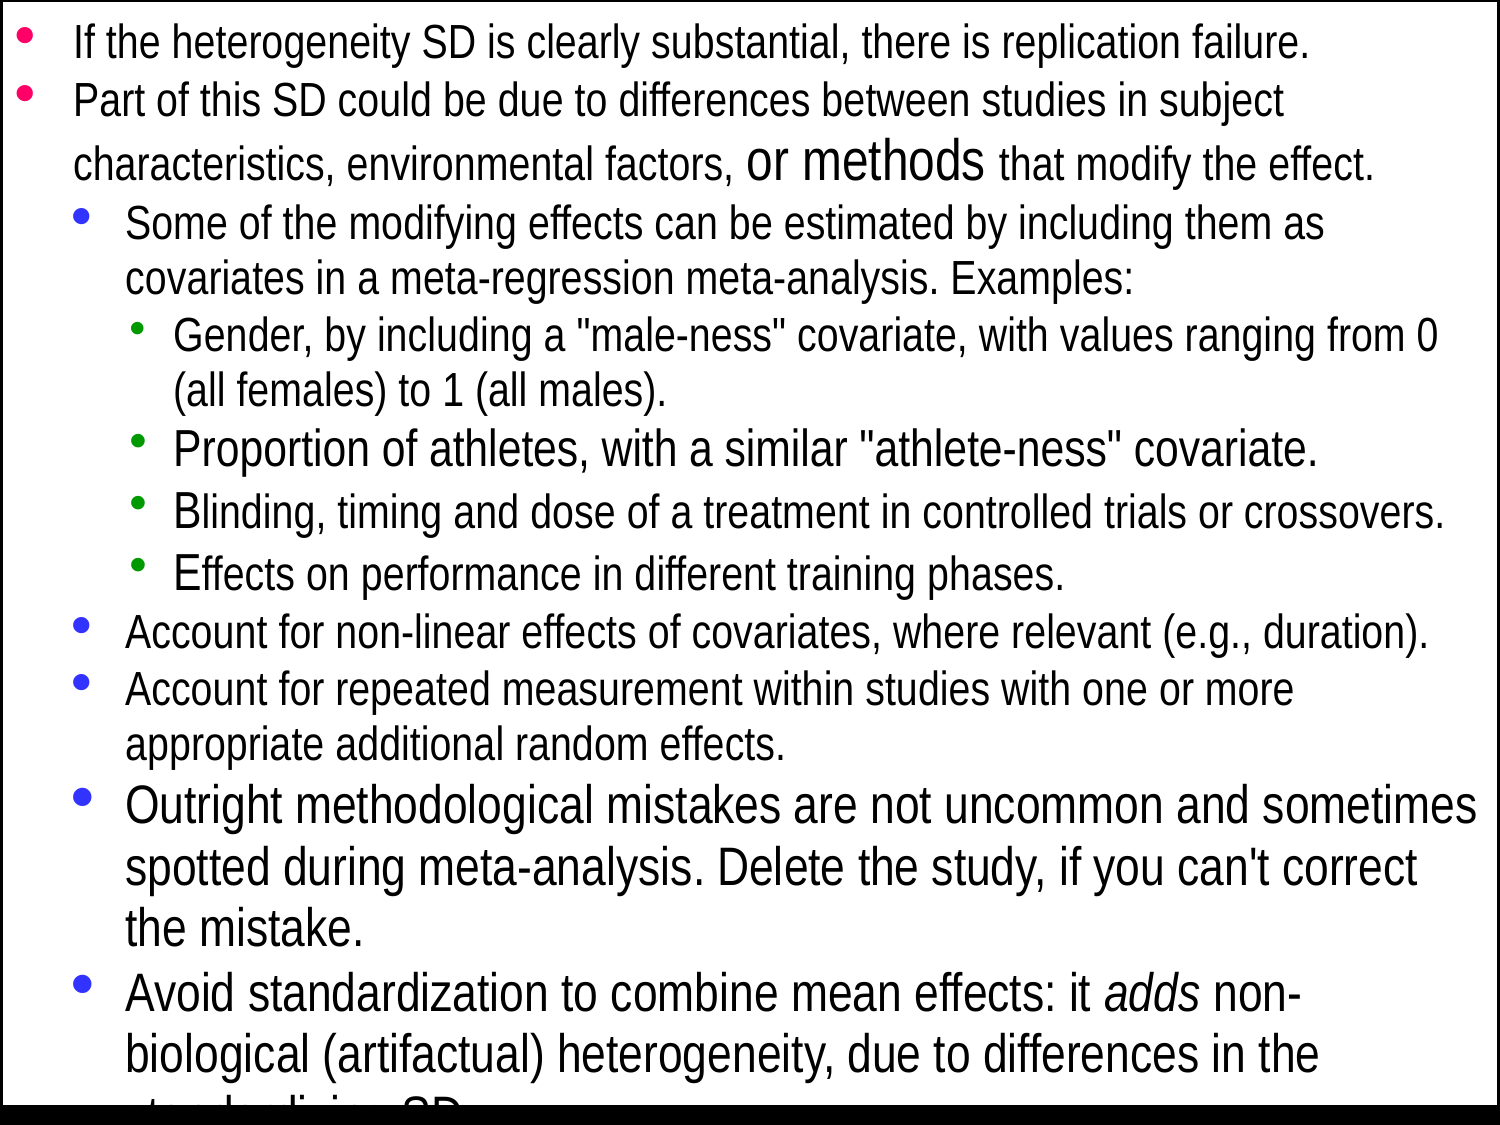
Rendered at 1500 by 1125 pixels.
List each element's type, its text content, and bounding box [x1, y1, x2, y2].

list If the heterogeneity SD is clearly substantial, there is replication failure. Part of this SD could be due to differences between studies in subject characteristics, environmental factors, or methods that modify the effect. Some of the modifying effects can be estimated by including them as covariates in a meta-regression meta-analysis. Examples: Gender, by including a "male-ness" covariate, with values ranging from 0 (all females) to 1 (all males). Proportion of athletes, with a similar "athlete-ness" covariate. Blinding, timing and dose of a treatment in controlled trials or crossovers. Effects on performance in different training phases. Account for non-linear effects of covariates, where relevant (e.g., duration). Account for repeated measurement within studies with one or more appropriate additional random effects. Outright methodological mistakes are not uncommon and sometimes spotted during meta-analysis. Delete the study, if you can't correct the mistake. Avoid standardization to combine mean effects: it adds non-biological (artifactual) heterogeneity, due to differences in the standardizing SD. To the extent that covariates account for the differences in the effect between studies, the SD representing heterogeneity will be smaller. [1, 1, 1499, 1107]
